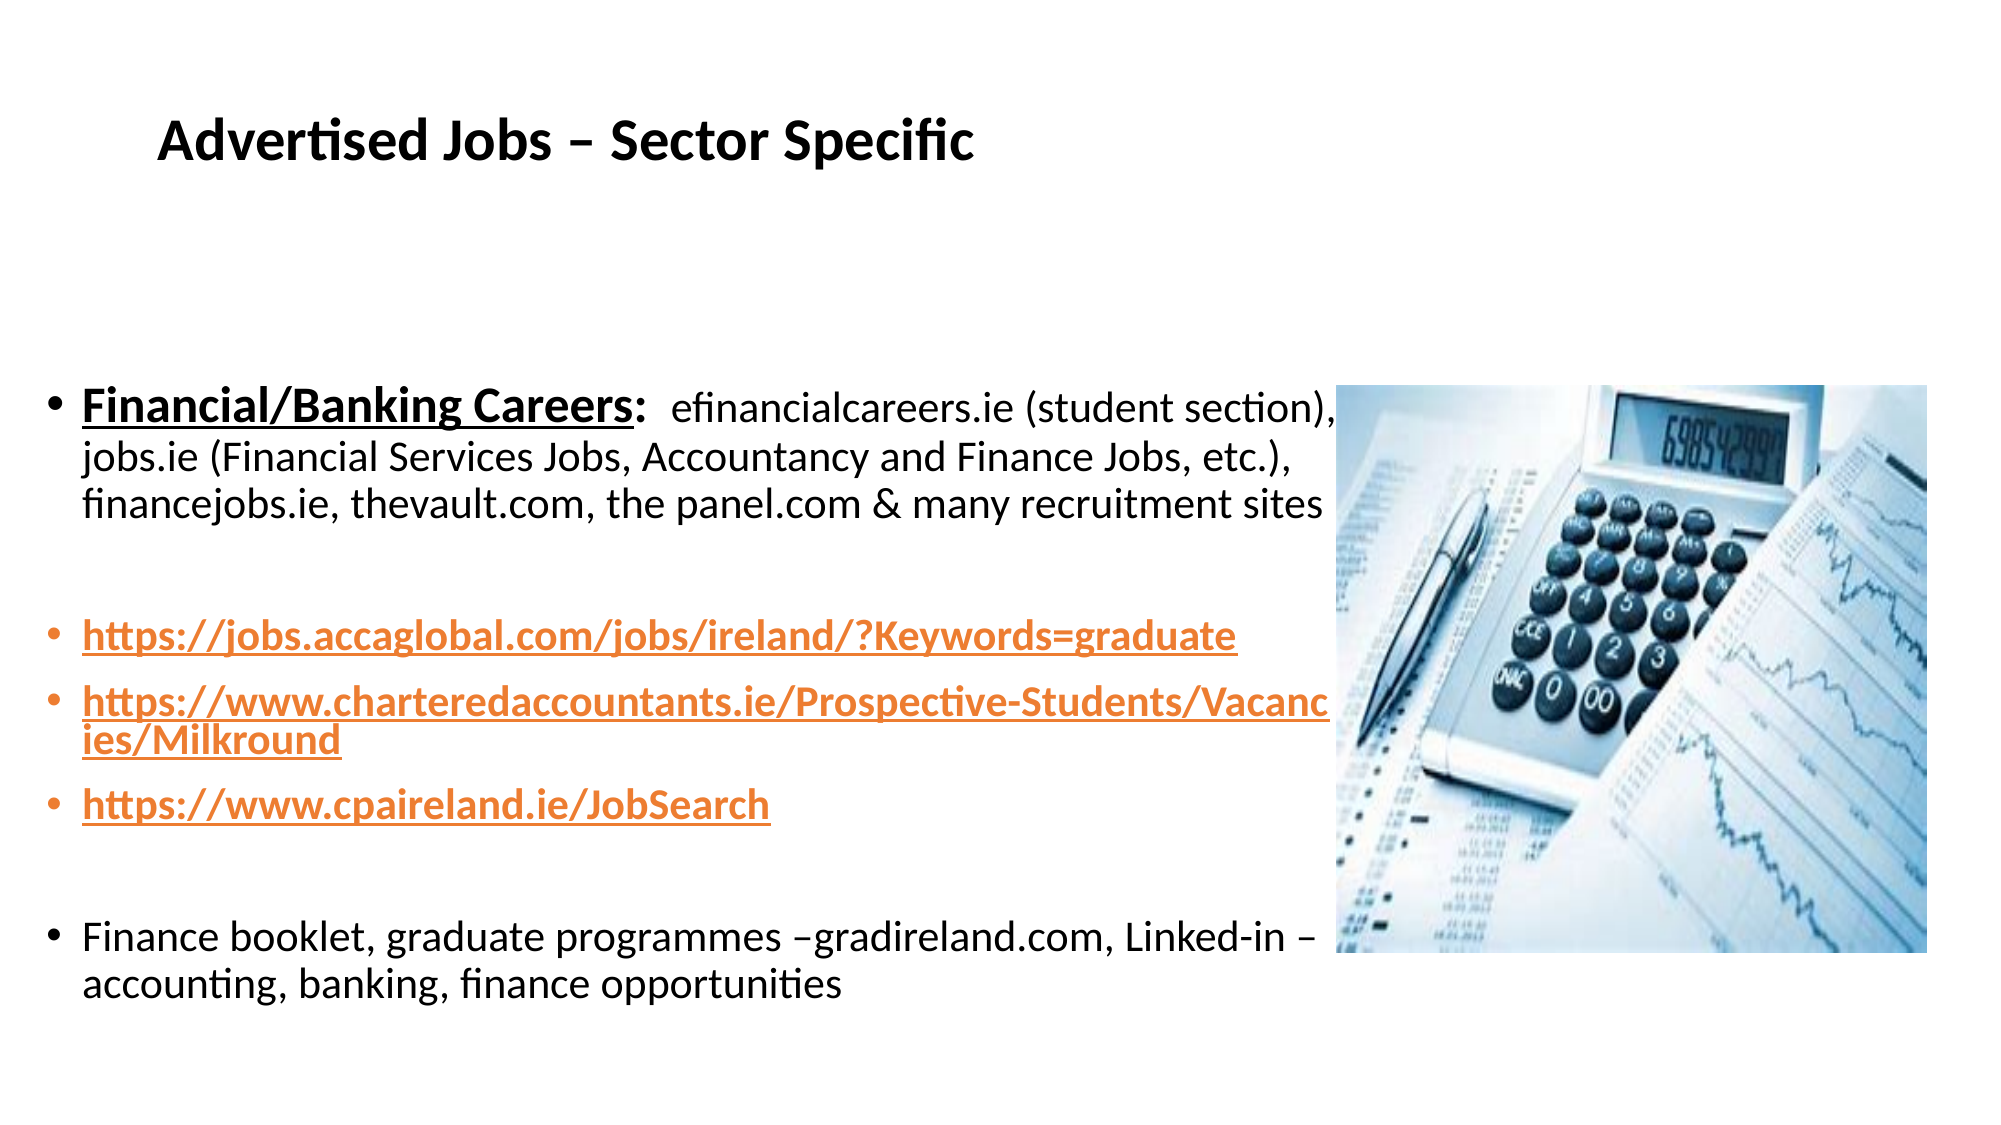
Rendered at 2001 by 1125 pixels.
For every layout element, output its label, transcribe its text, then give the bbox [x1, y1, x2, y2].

title Advertised Jobs – Sector Specific [142, 79, 1129, 203]
picture [1336, 385, 1928, 953]
list Financial/Banking Careers: efinancialcareers.ie (student section), jobs.ie (Financial Services Jobs, Accountancy and Finance Jobs, etc.), financejobs.ie, thevault.com, the panel.com & many recruitment sites https://jobs.accaglobal.com/jobs/ireland/?Keywords=graduate https://www.charteredaccountants.ie/Prospective-Students/Vacancies/Milkround https://www.cpaireland.ie/JobSearch Finance booklet, graduate programmes –gradireland.com, Linked-in – accounting, banking, finance opportunities [31, 290, 1355, 988]
